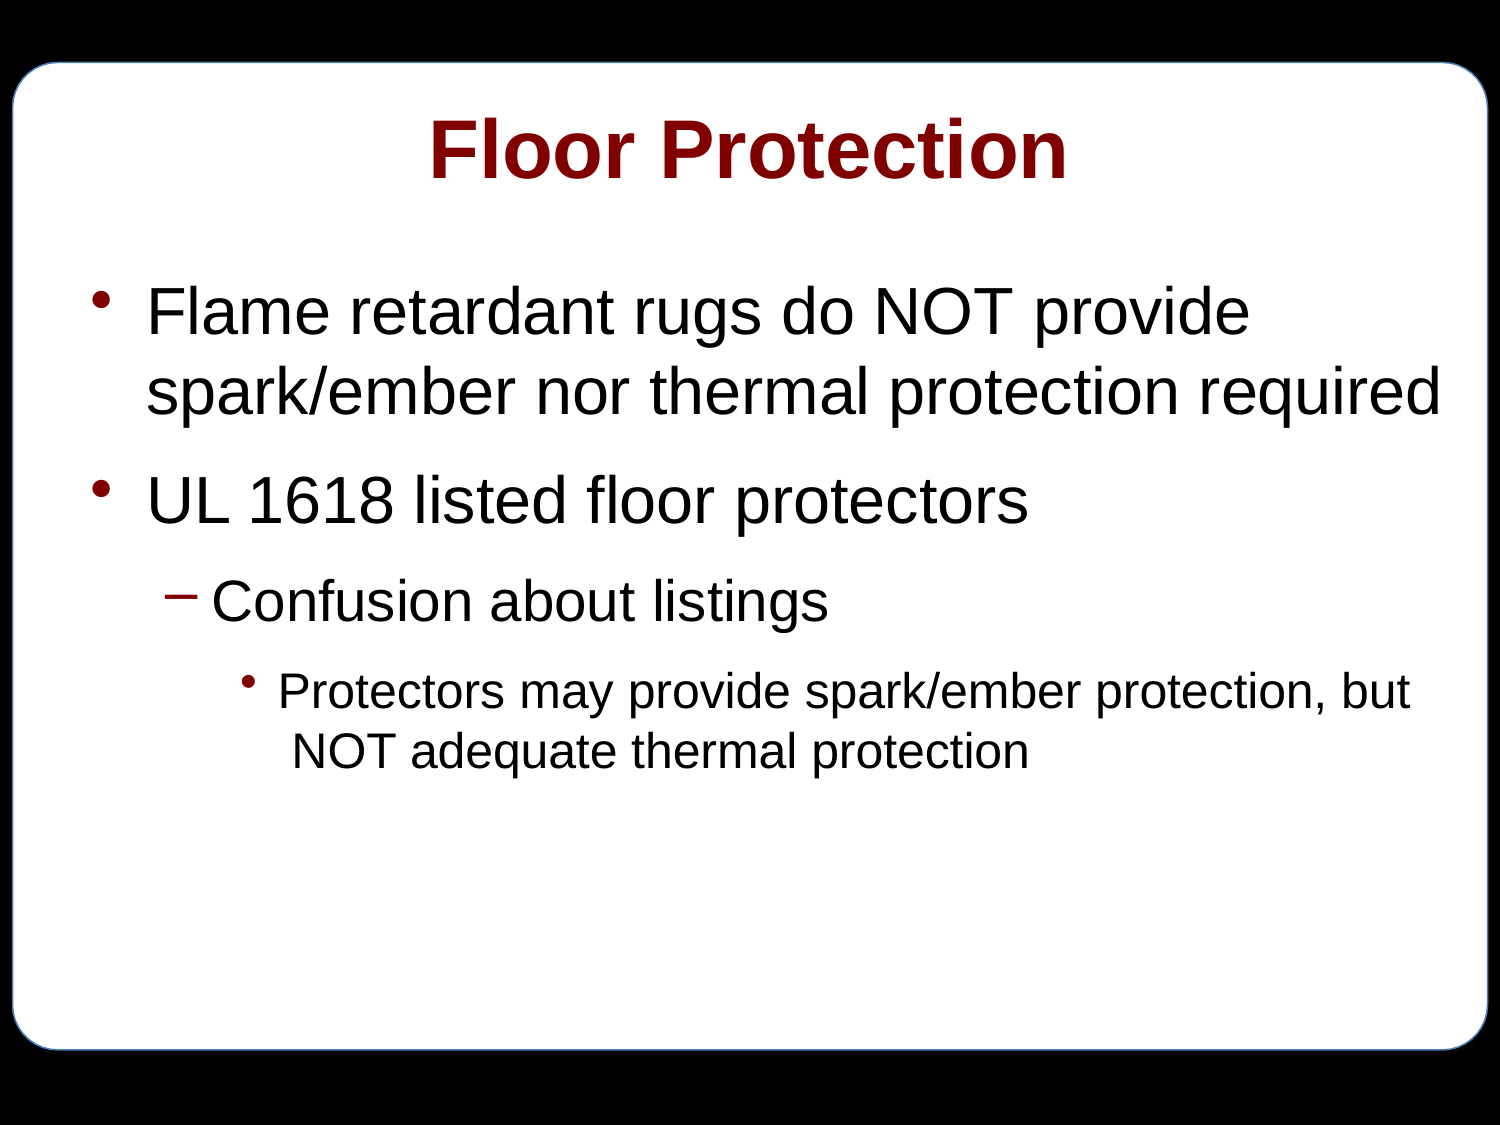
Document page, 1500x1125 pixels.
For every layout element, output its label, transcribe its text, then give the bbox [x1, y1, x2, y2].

text_box Flame retardant rugs do NOT provide spark/ember nor thermal protection required UL 1618 listed floor protectors Confusion about listings Protectors may provide spark/ember protection, but NOT adequate thermal protection [87, 265, 1447, 778]
picture [11, 65, 1489, 1055]
title Floor Protection [426, 93, 1074, 265]
text_box [12, 62, 1488, 1050]
